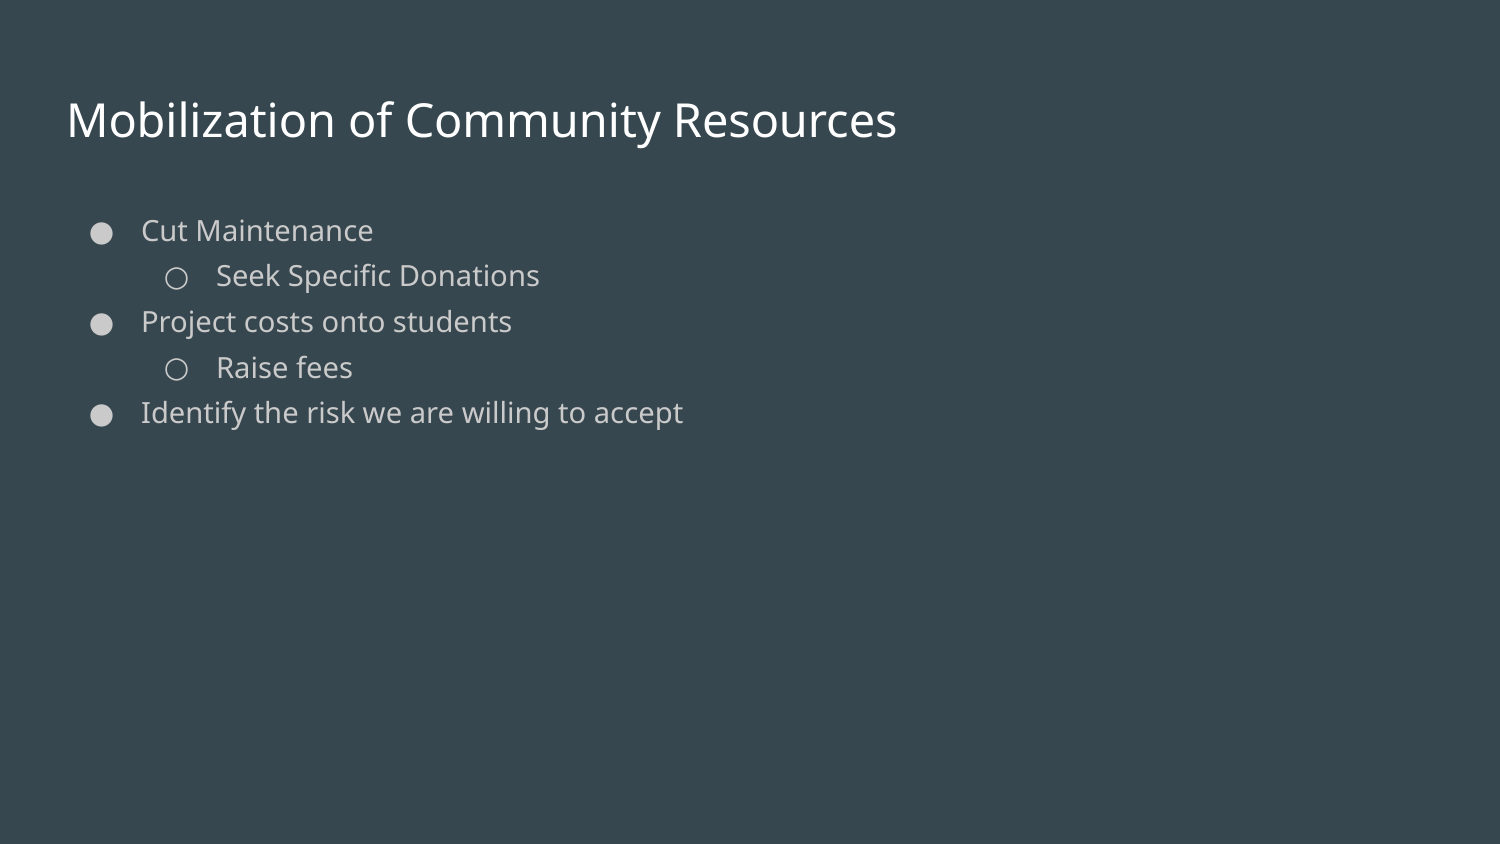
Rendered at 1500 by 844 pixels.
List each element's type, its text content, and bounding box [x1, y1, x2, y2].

title Mobilization of Community Resources [51, 72, 1449, 167]
list Cut Maintenance Seek Specific Donations Project costs onto students Raise fees Identify the risk we are willing to accept [51, 189, 1449, 750]
